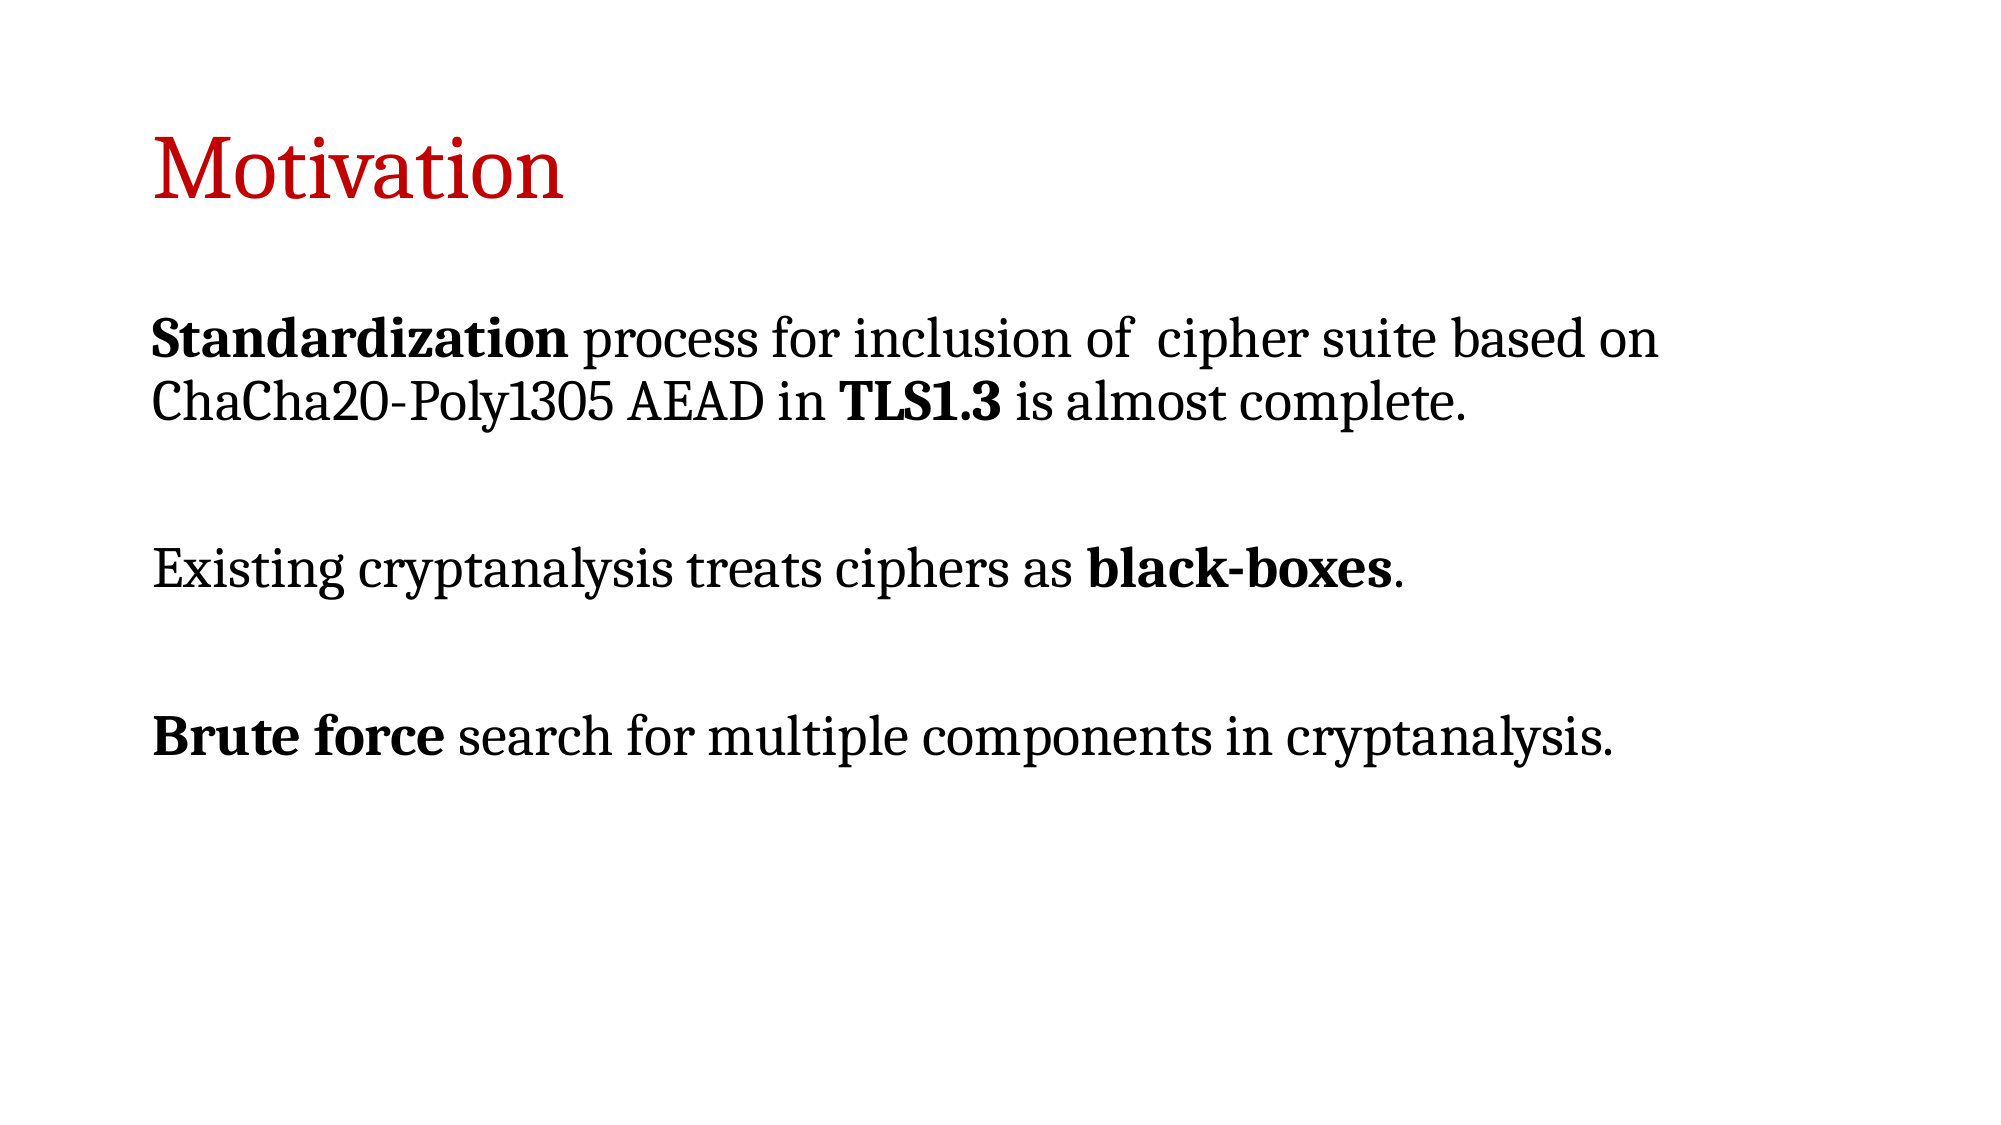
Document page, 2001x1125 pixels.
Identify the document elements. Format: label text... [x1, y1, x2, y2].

list Standardization process for inclusion of cipher suite based on ChaCha20-Poly1305 AEAD in TLS1.3 is almost complete. Existing cryptanalysis treats ciphers as black-boxes. Brute force search for multiple components in cryptanalysis. [137, 299, 1863, 1014]
title Motivation [137, 59, 1863, 278]
